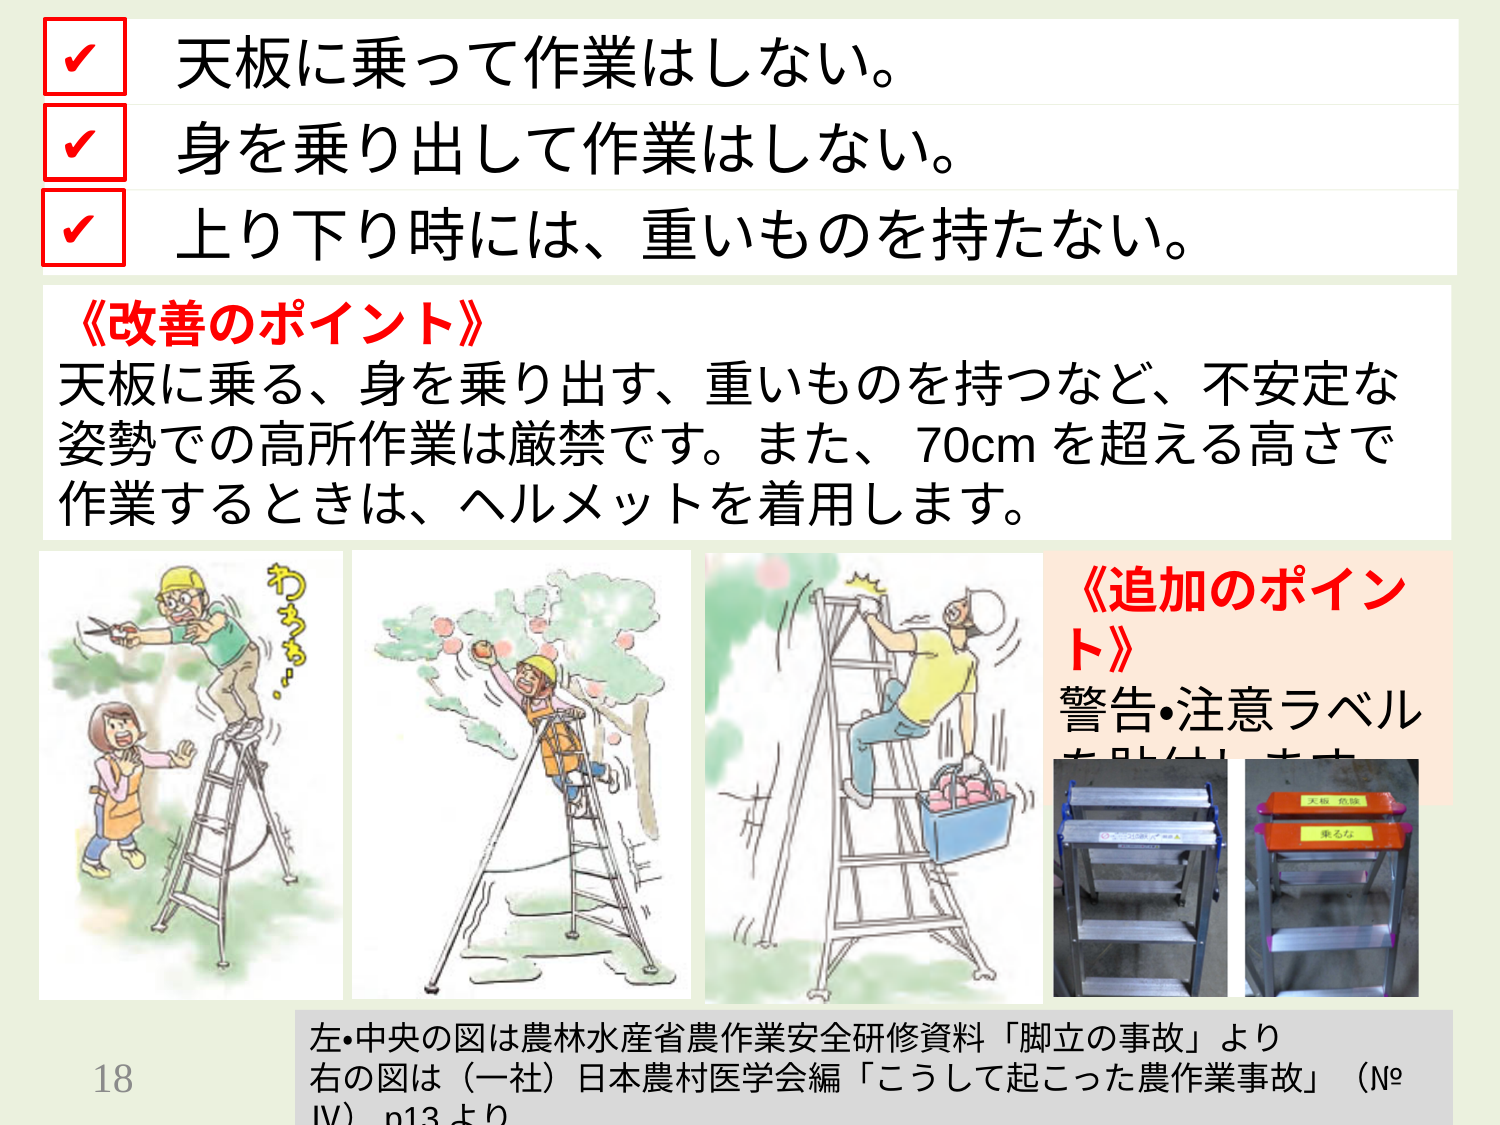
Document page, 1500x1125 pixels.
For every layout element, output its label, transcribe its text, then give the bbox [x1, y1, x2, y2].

picture [1052, 759, 1419, 997]
text_box ✔ [44, 19, 126, 94]
picture [351, 550, 691, 999]
text_box ✔ [43, 190, 124, 266]
text_box 身を乗り出して作業はしない。 [44, 104, 1459, 190]
text_box 左・中央の図は農林水産省農作業安全研修資料「脚立の事故」より 右の図は（一社）日本農村医学会編「こうして起こった農作業事故」（№Ⅳ）p13より [295, 1009, 1453, 1125]
picture [704, 553, 1044, 1005]
text_box 《改善のポイント》 天板に乗る、身を乗り出す、重いものを持つなど、不安定な姿勢での高所作業は厳禁です。また、70cmを超える高さで作業するときは、ヘルメットを着用します。 [43, 285, 1452, 540]
slide_number 78 [76, 1045, 427, 1106]
text_box 《追加のポイント》 警告・注意ラベルを貼付します。 [1043, 550, 1453, 806]
text_box ✔ [44, 104, 126, 180]
text_box 天板に乗って作業はしない。 [44, 19, 1459, 104]
text_box 上り下り時には、重いものを持たない。 [43, 190, 1458, 276]
picture [39, 551, 344, 1000]
